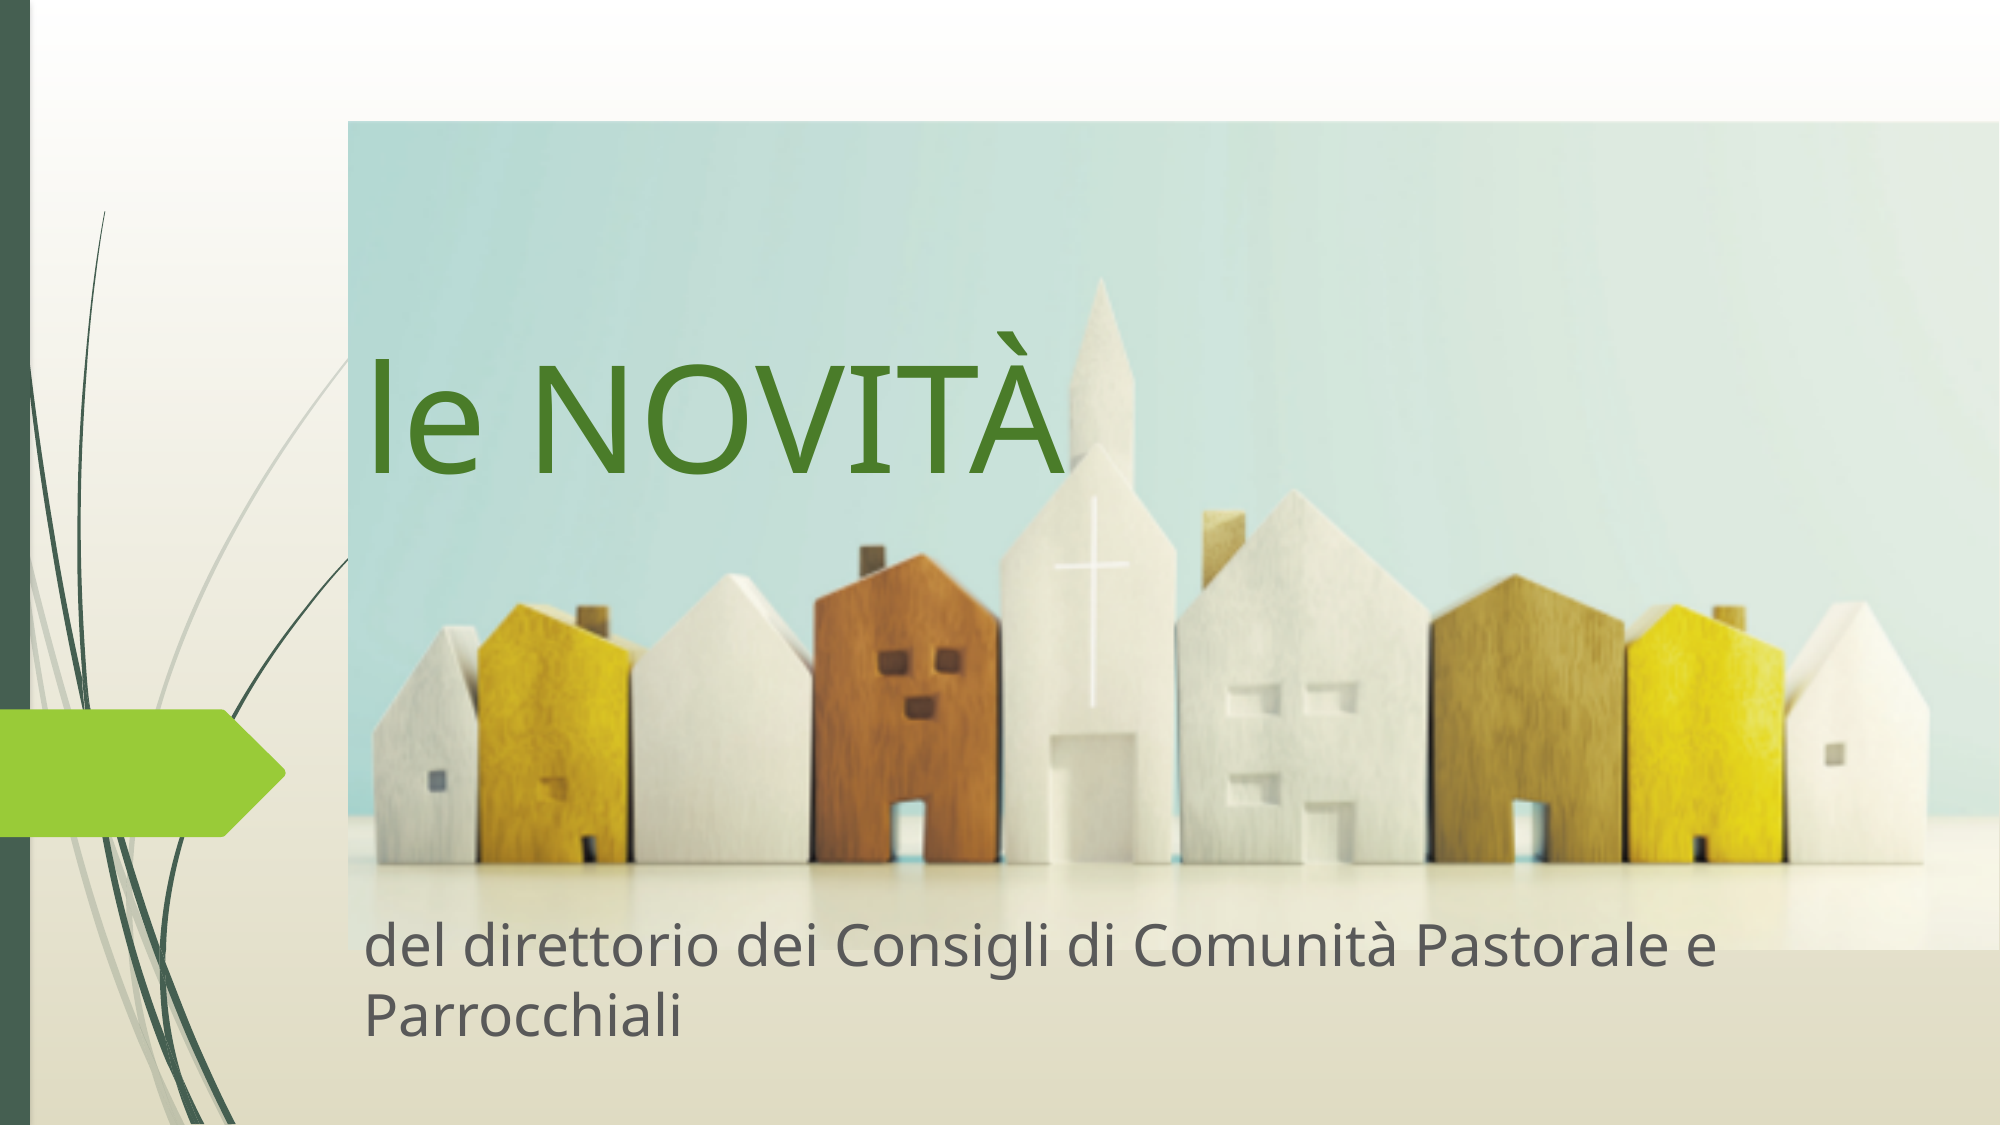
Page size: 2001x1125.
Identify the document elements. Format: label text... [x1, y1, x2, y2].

picture [348, 120, 1999, 951]
subtitle del direttorio dei Consigli di Comunità Pastorale e Parrocchiali [348, 959, 1932, 1086]
